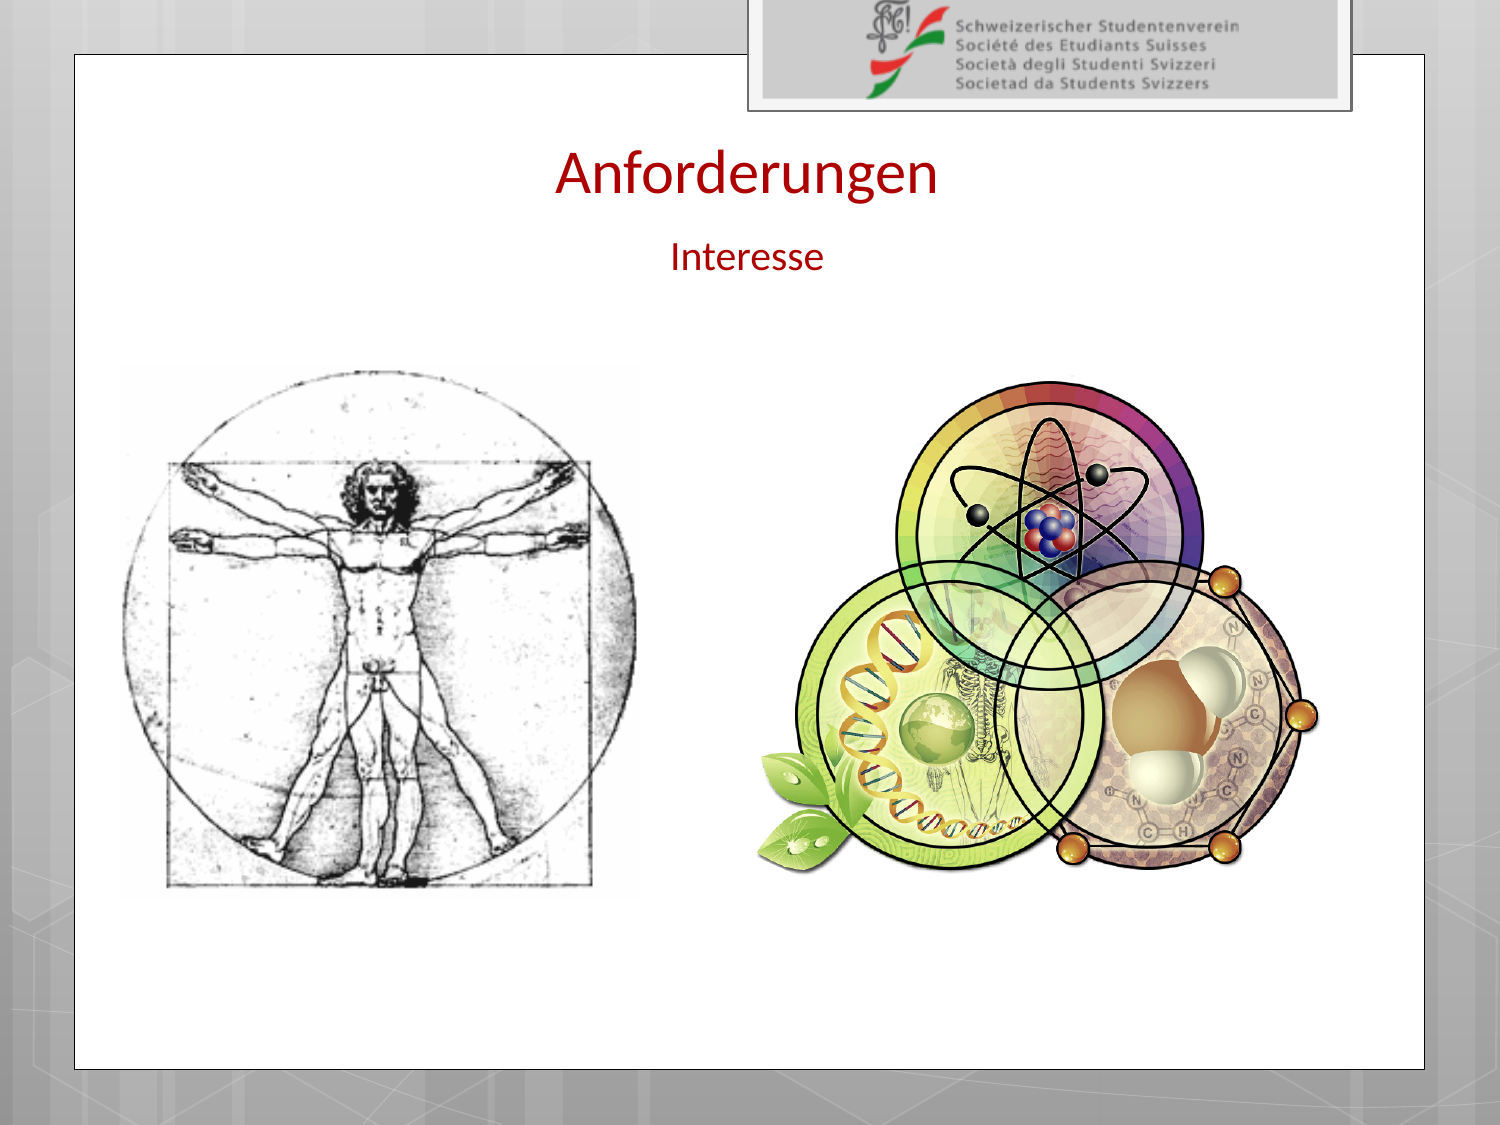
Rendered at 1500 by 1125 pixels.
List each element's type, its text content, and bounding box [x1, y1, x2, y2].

picture [734, 352, 1343, 900]
picture [761, 0, 1343, 100]
text_box Interesse [171, 221, 1324, 287]
title Anforderungen [171, 123, 1324, 214]
picture [119, 365, 641, 900]
